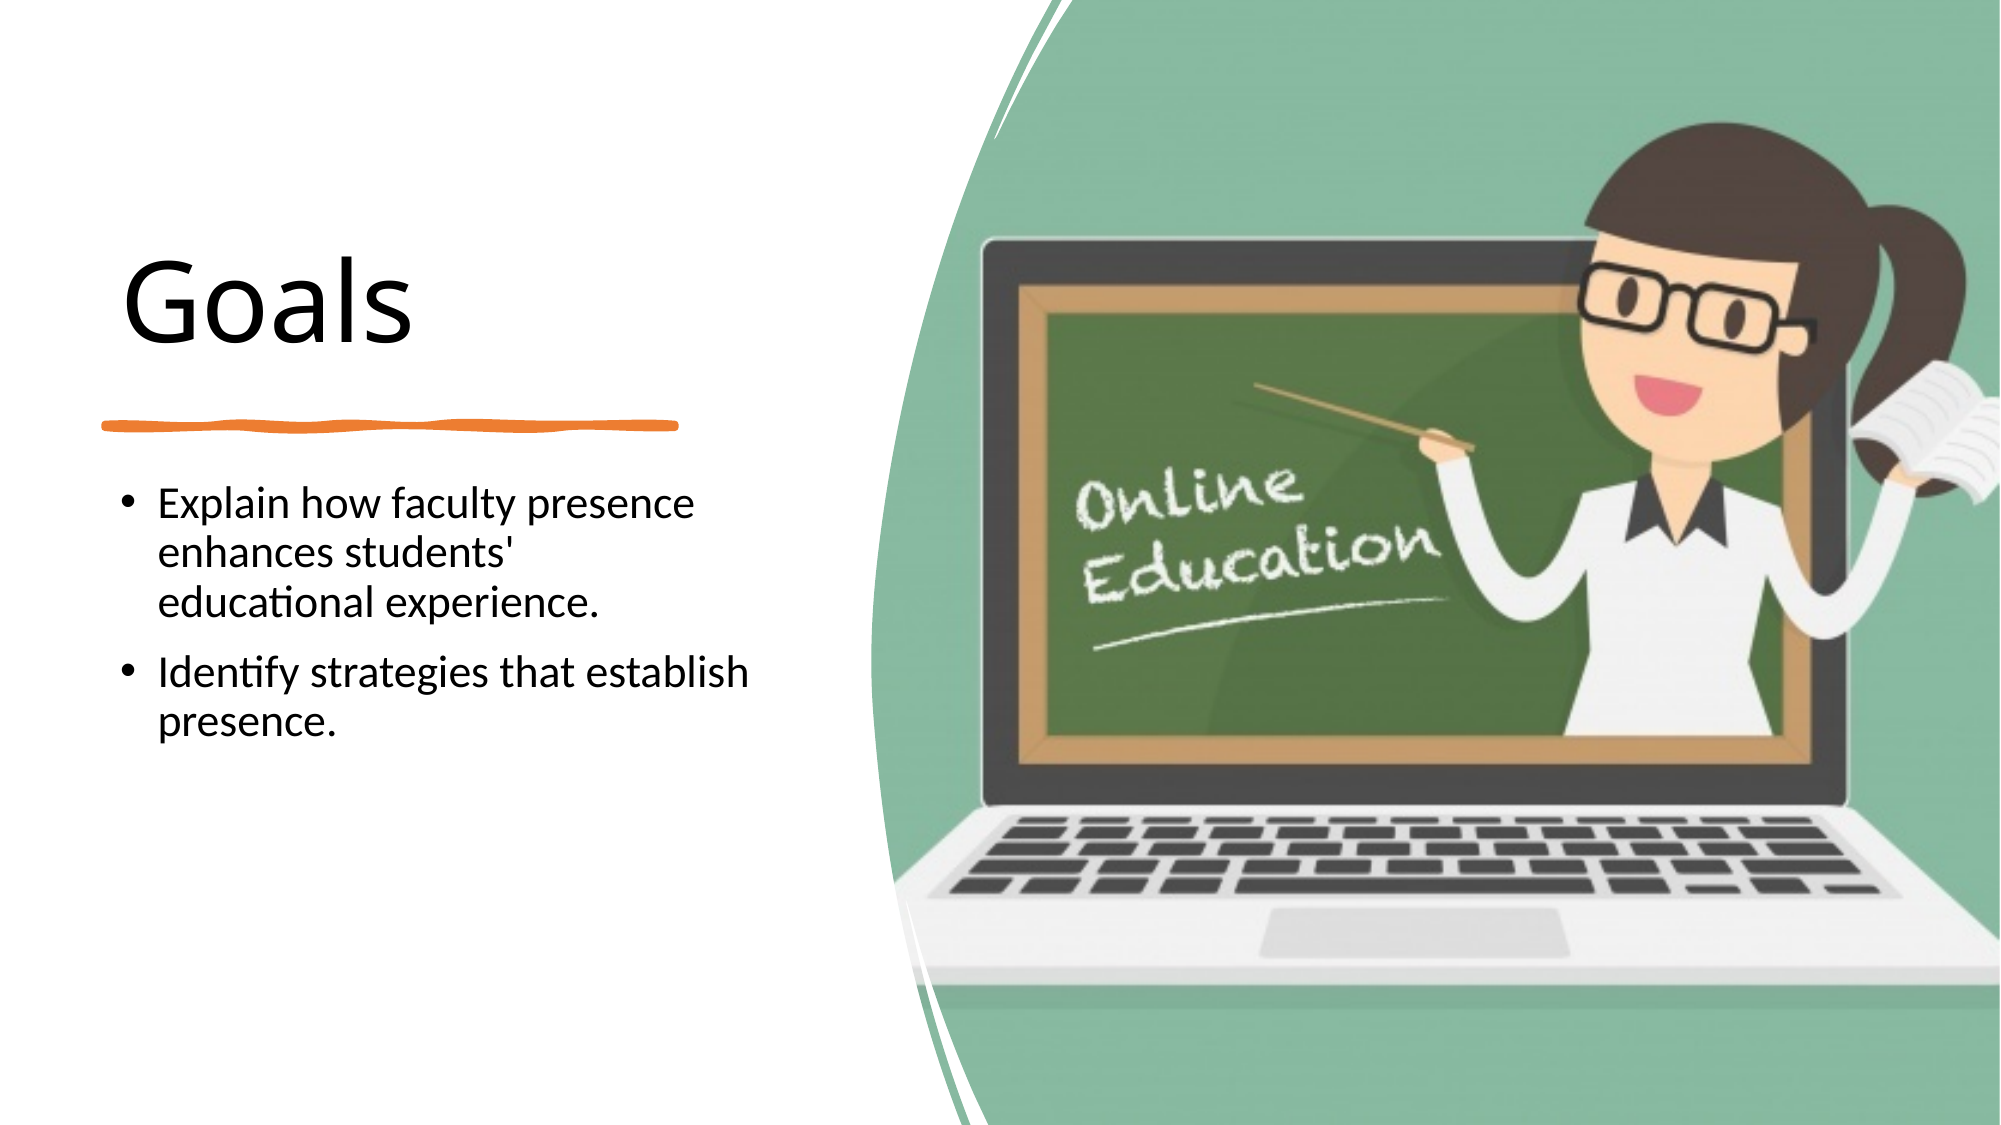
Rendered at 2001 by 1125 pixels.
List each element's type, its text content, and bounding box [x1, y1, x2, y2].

text_box [103, 421, 676, 431]
picture [871, 0, 2000, 1125]
title Goals [105, 53, 822, 375]
list Explain how faculty presence enhances students' educational experience. Identify strategies that establish presence. [105, 471, 802, 1016]
text_box [0, 0, 871, 1125]
